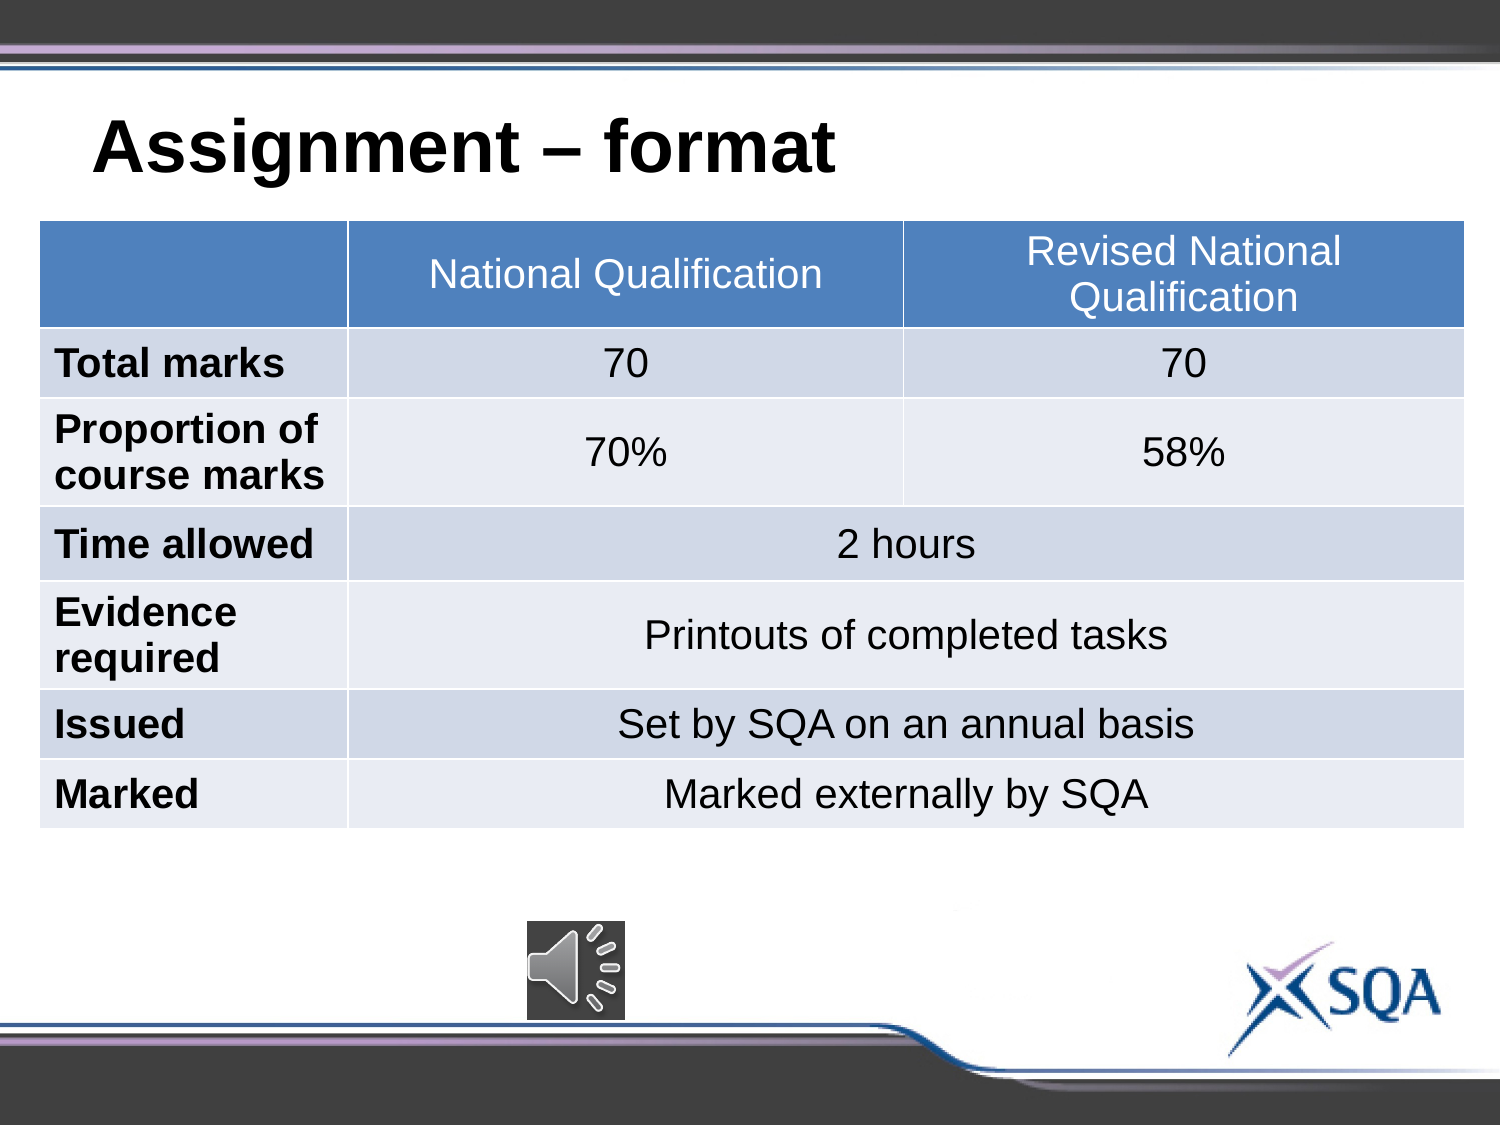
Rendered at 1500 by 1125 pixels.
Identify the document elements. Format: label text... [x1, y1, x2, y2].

table_cell Printouts of completed tasks [349, 582, 1464, 688]
table_cell Set by SQA on an annual basis [349, 690, 1464, 758]
picture [0, 0, 1500, 1125]
table_cell Evidence required [40, 582, 347, 688]
table_cell 70% [349, 399, 903, 505]
table_cell 58% [904, 399, 1464, 505]
table_cell Proportion of course marks [40, 399, 347, 505]
table_cell Issued [40, 690, 347, 758]
table_cell Time allowed [40, 507, 347, 580]
text_box Assignment – format [76, 90, 1427, 219]
table_cell Total marks [40, 329, 347, 397]
table_cell 70 [349, 329, 903, 397]
table_cell Marked externally by SQA [349, 760, 1464, 828]
table_cell 70 [904, 329, 1464, 397]
table_header National Qualification [349, 221, 903, 327]
table_cell 2 hours [349, 507, 1464, 580]
table_cell Marked [40, 760, 347, 828]
table_header Revised National Qualification [904, 221, 1464, 327]
table_header [40, 221, 347, 327]
